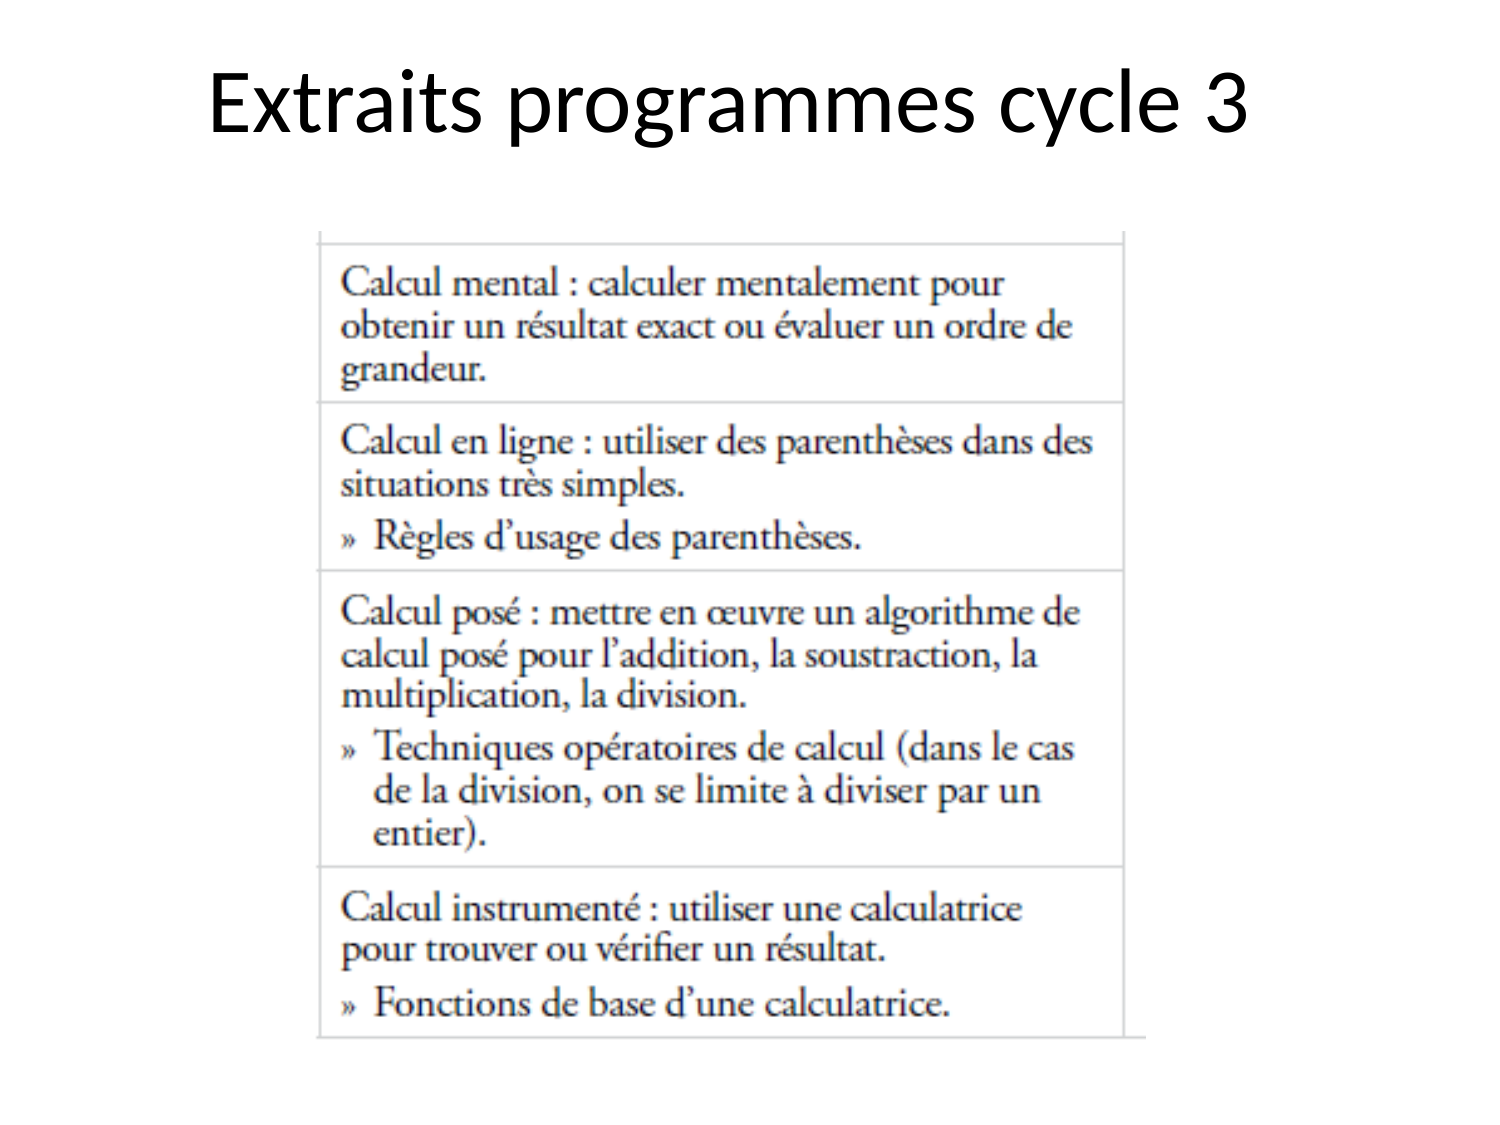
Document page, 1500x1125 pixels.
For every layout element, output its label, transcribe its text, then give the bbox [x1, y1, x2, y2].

picture [312, 231, 1147, 1047]
title Extraits programmes cycle 3 [54, 19, 1405, 173]
